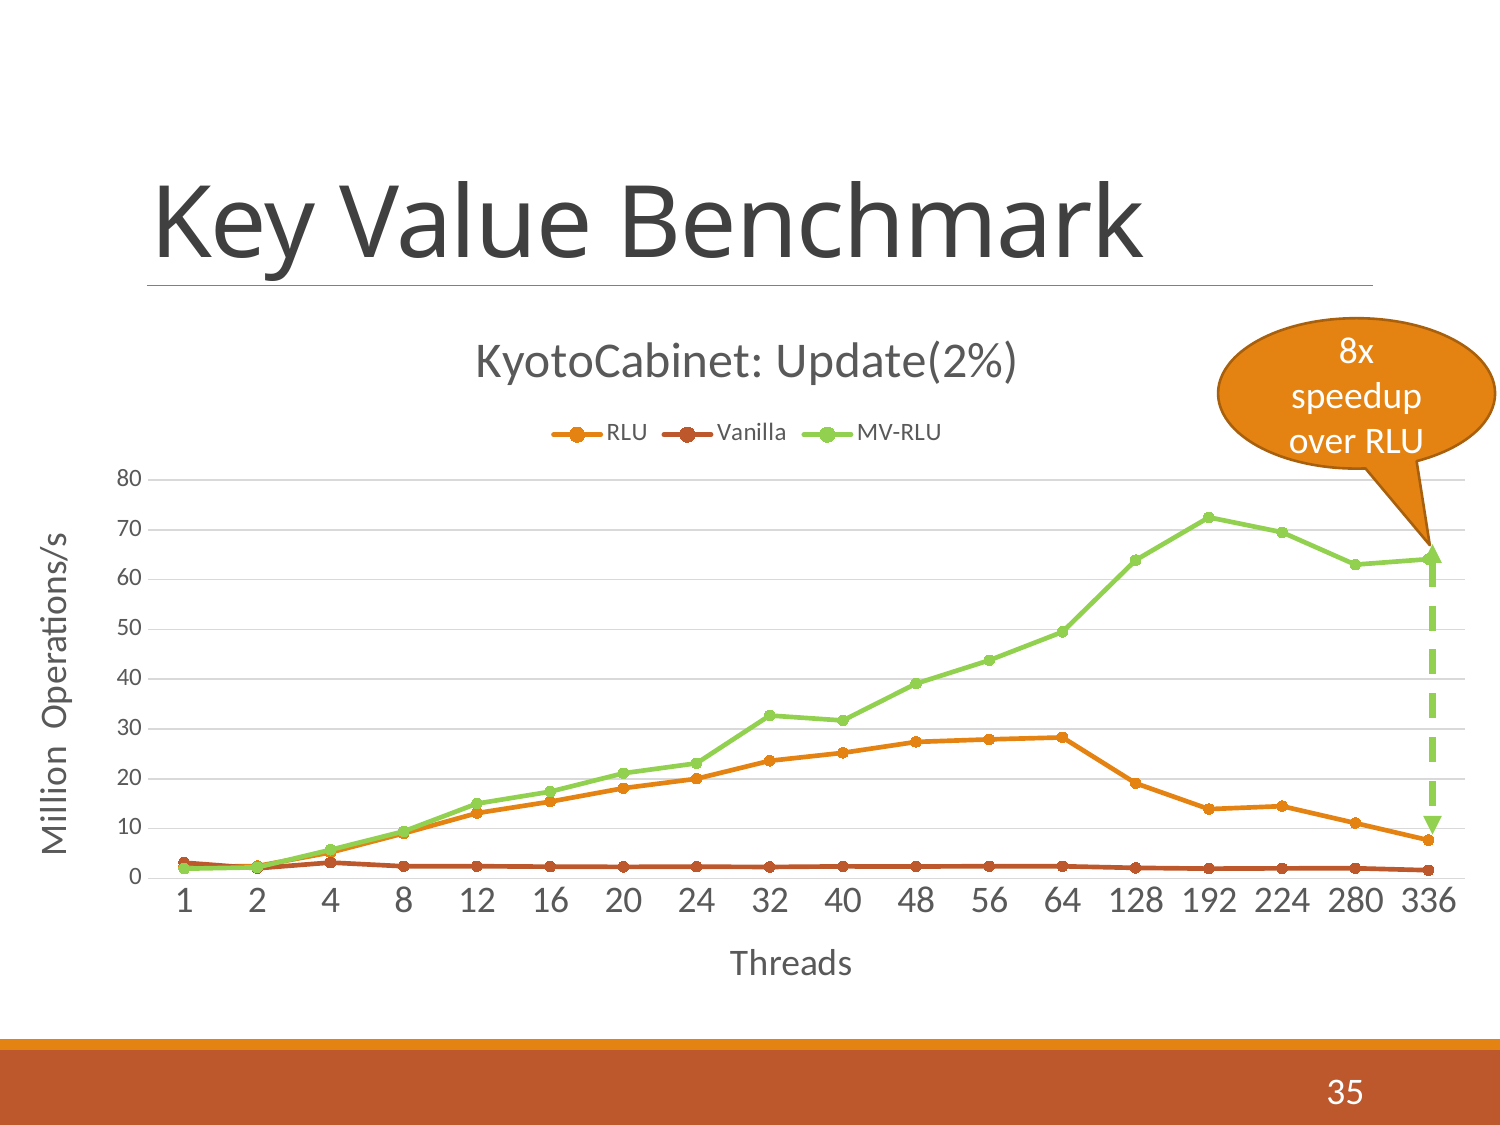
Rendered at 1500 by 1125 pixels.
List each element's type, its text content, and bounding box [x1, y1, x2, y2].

chart [0, 302, 1496, 1022]
title Key Value Benchmark [135, 47, 1373, 285]
slide_number 35 [1218, 1059, 1380, 1120]
